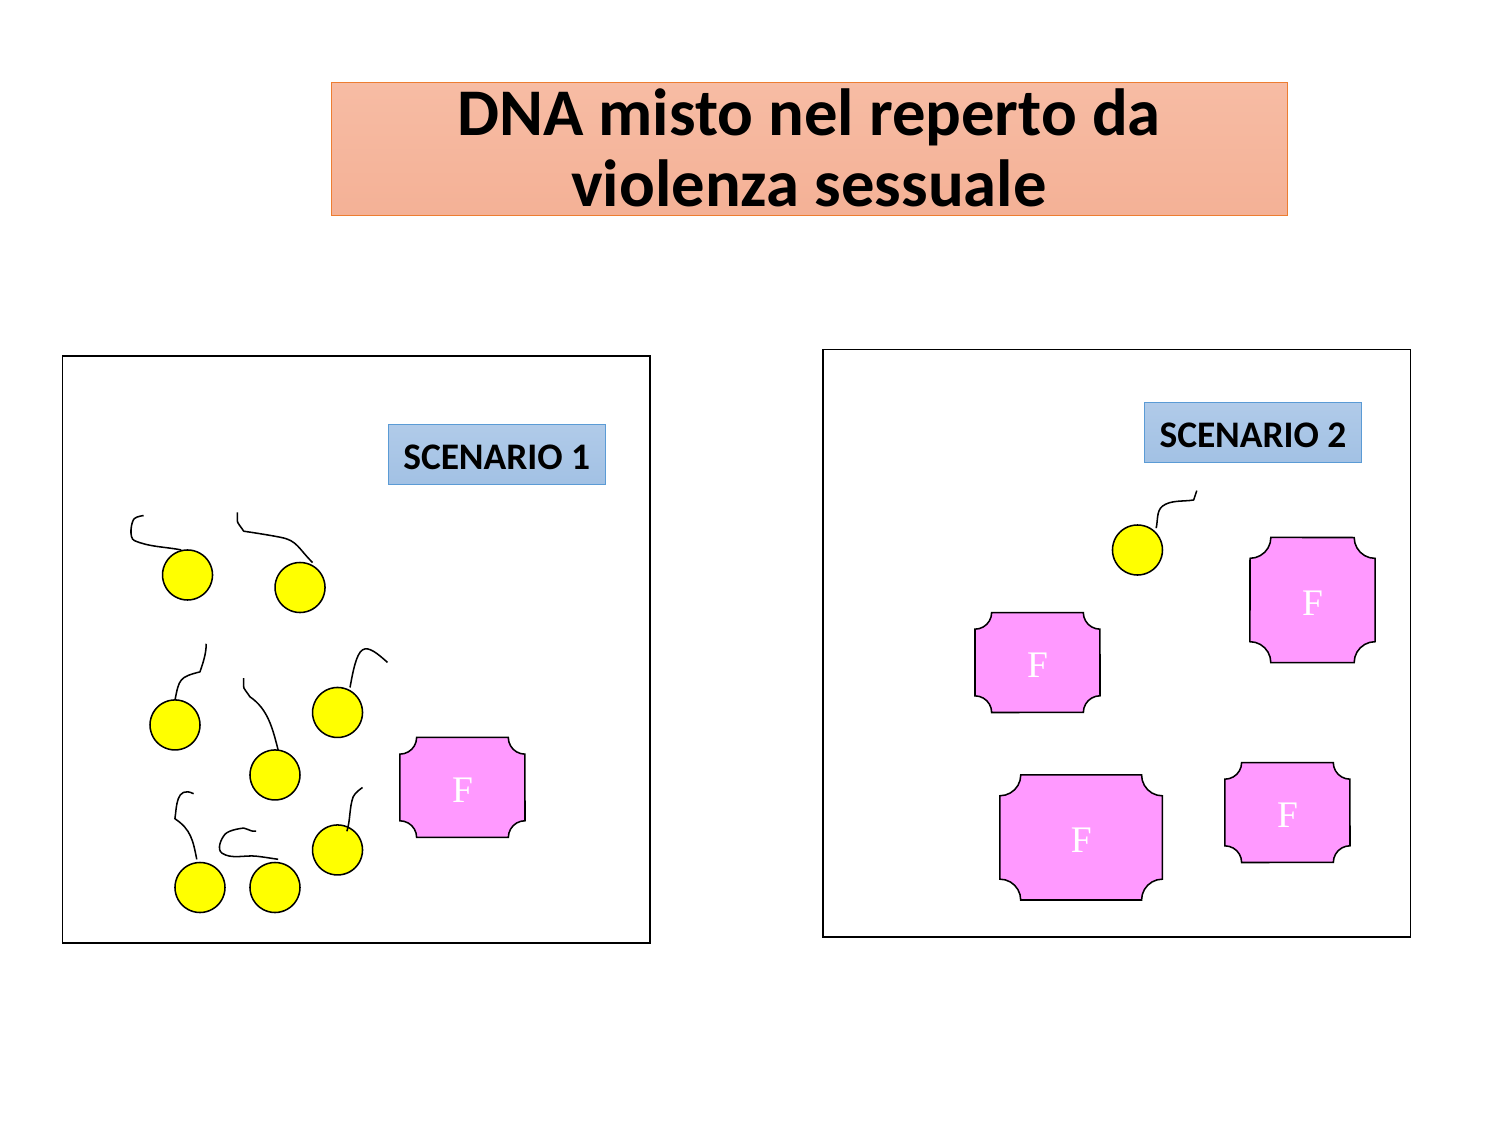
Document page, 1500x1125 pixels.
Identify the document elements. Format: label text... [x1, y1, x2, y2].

text_box [823, 349, 1411, 937]
text_box SCENARIO 1 [388, 424, 606, 485]
text_box DNA misto nel reperto da violenza sessuale [331, 82, 1288, 216]
text_box [62, 355, 650, 944]
text_box SCENARIO 2 [1144, 402, 1362, 463]
